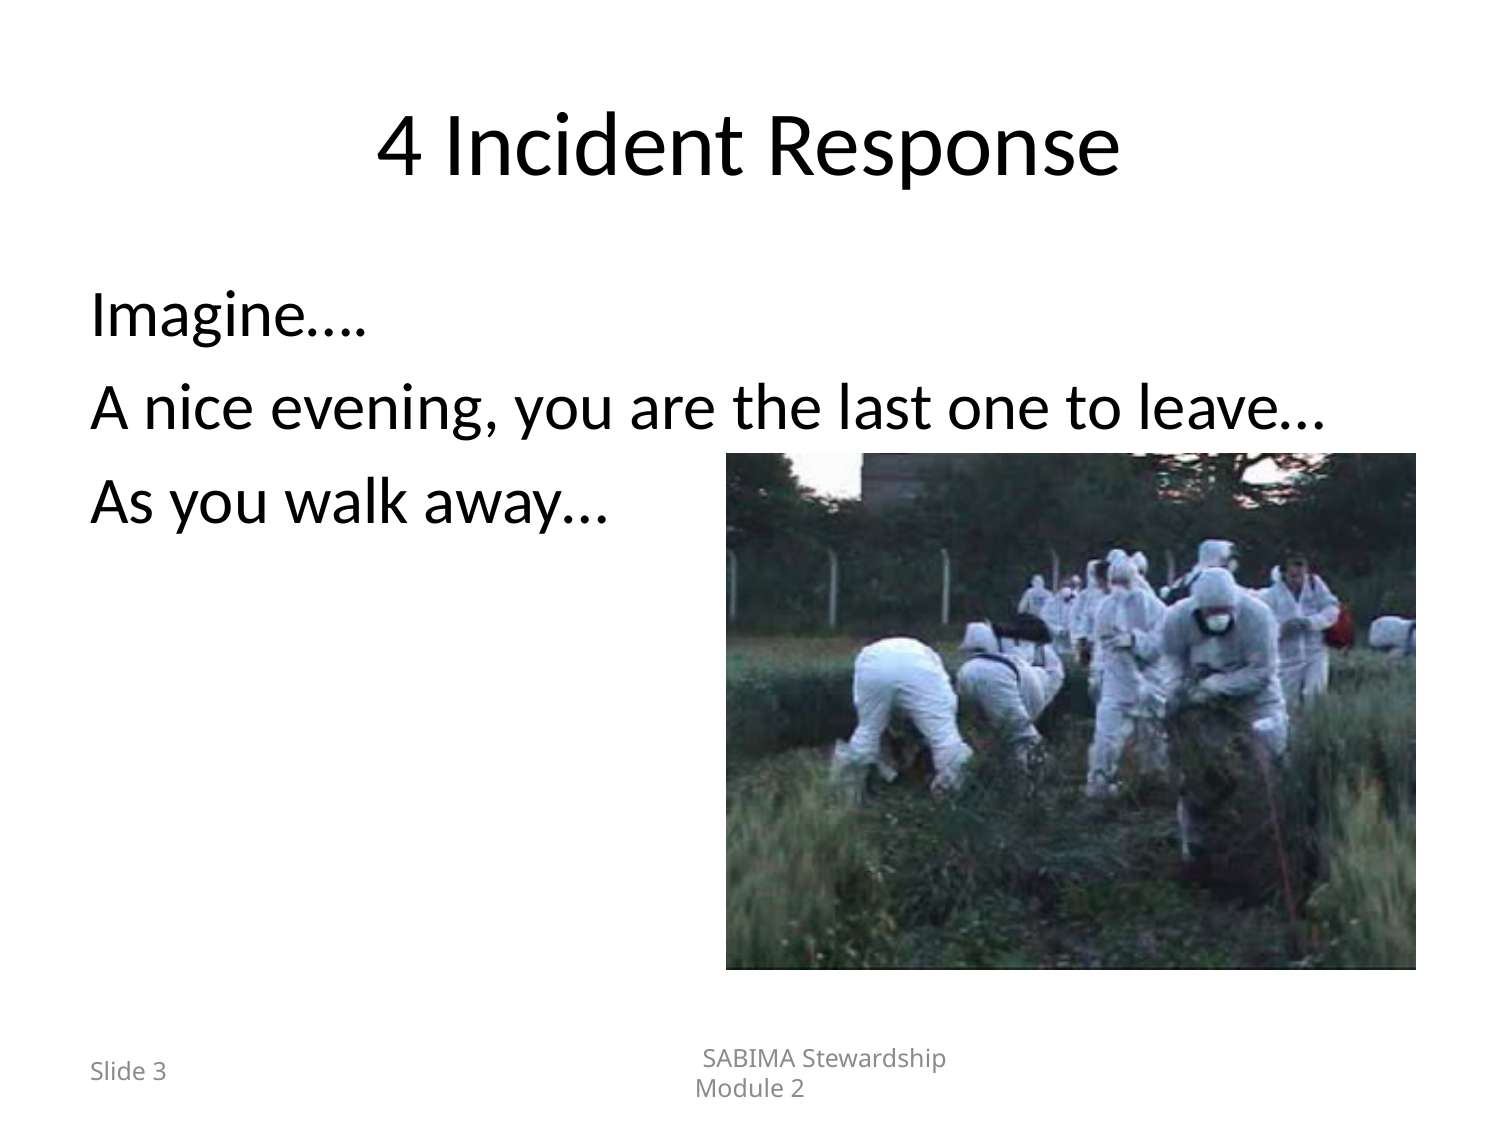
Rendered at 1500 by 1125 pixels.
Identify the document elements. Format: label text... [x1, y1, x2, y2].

footer SABIMA Stewardship Module 2 [512, 1042, 988, 1103]
picture [726, 452, 1416, 971]
list Imagine…. A nice evening, you are the last one to leave… As you walk away… [74, 262, 1426, 1006]
title 4 Incident Response [74, 44, 1426, 233]
slide_number Slide 3 [75, 1042, 425, 1103]
